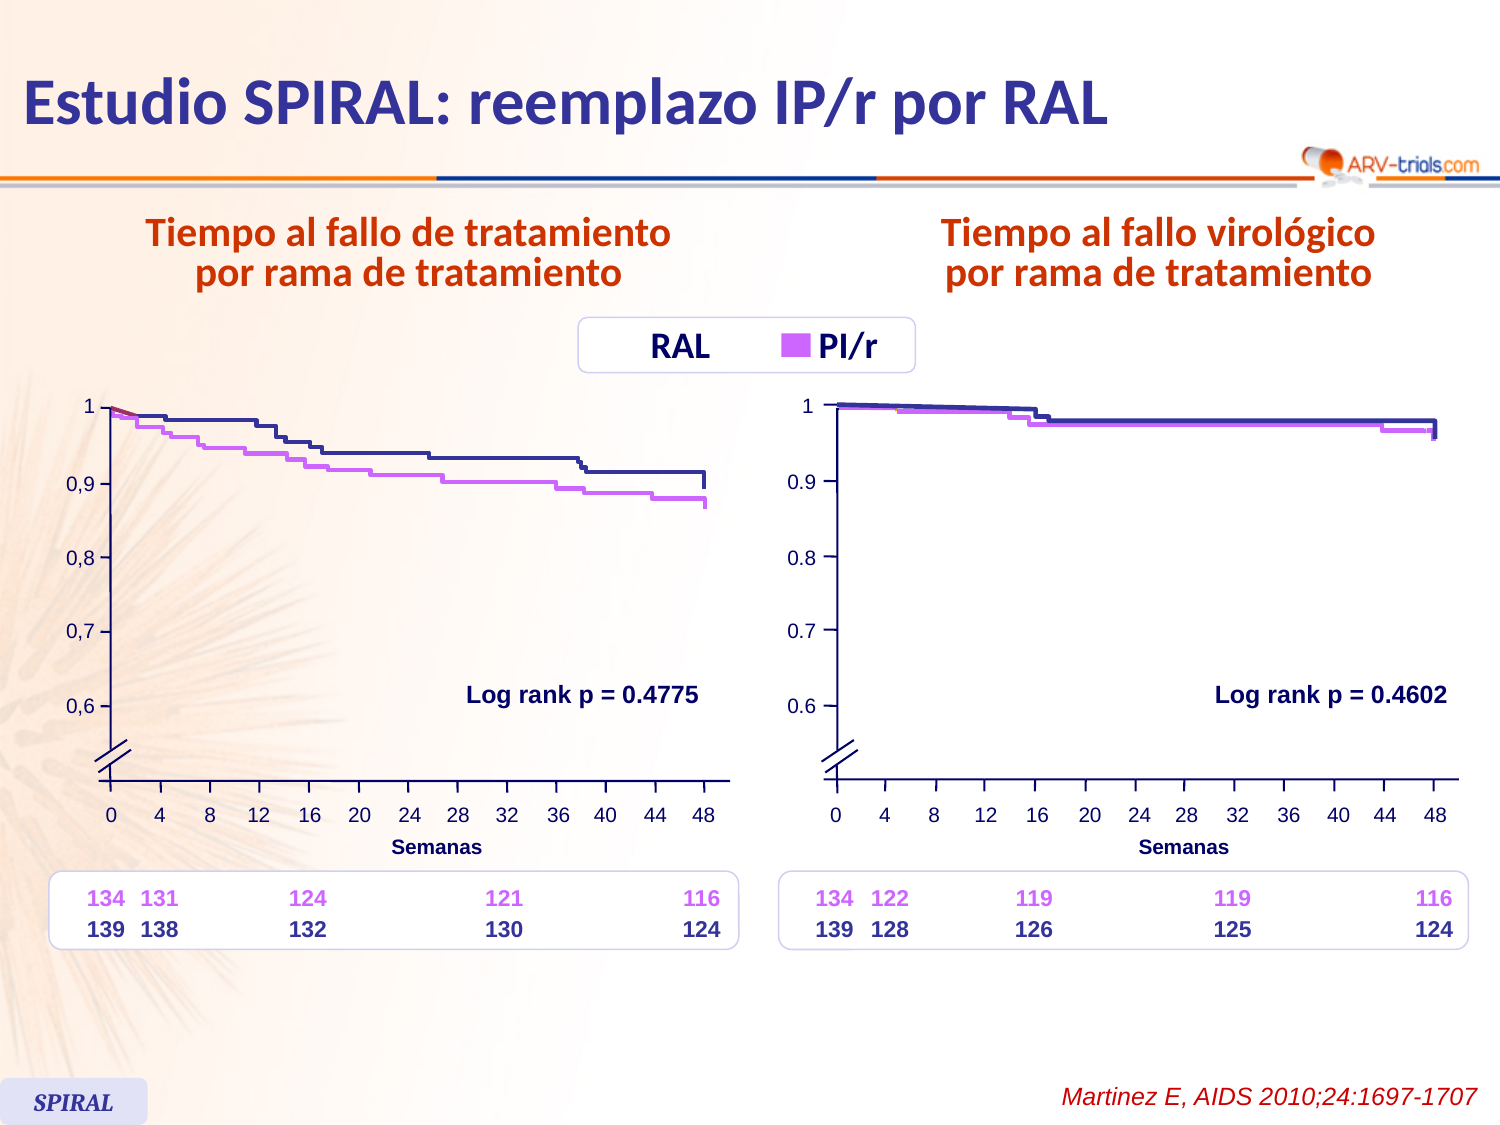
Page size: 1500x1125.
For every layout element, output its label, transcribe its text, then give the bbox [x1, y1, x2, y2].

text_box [48, 313, 1469, 950]
text_box Tiempo al fallo de tratamiento por rama de tratamiento [130, 207, 687, 302]
title Estudio SPIRAL: reemplazo IP/r por RAL [8, 6, 1500, 190]
text_box SPIRAL [0, 1077, 148, 1125]
text_box Martinez E, AIDS 2010;24:1697-1707 [967, 1073, 1493, 1118]
text_box Tiempo al fallo virológico por rama de tratamiento [926, 207, 1392, 302]
picture [0, 0, 1500, 1125]
